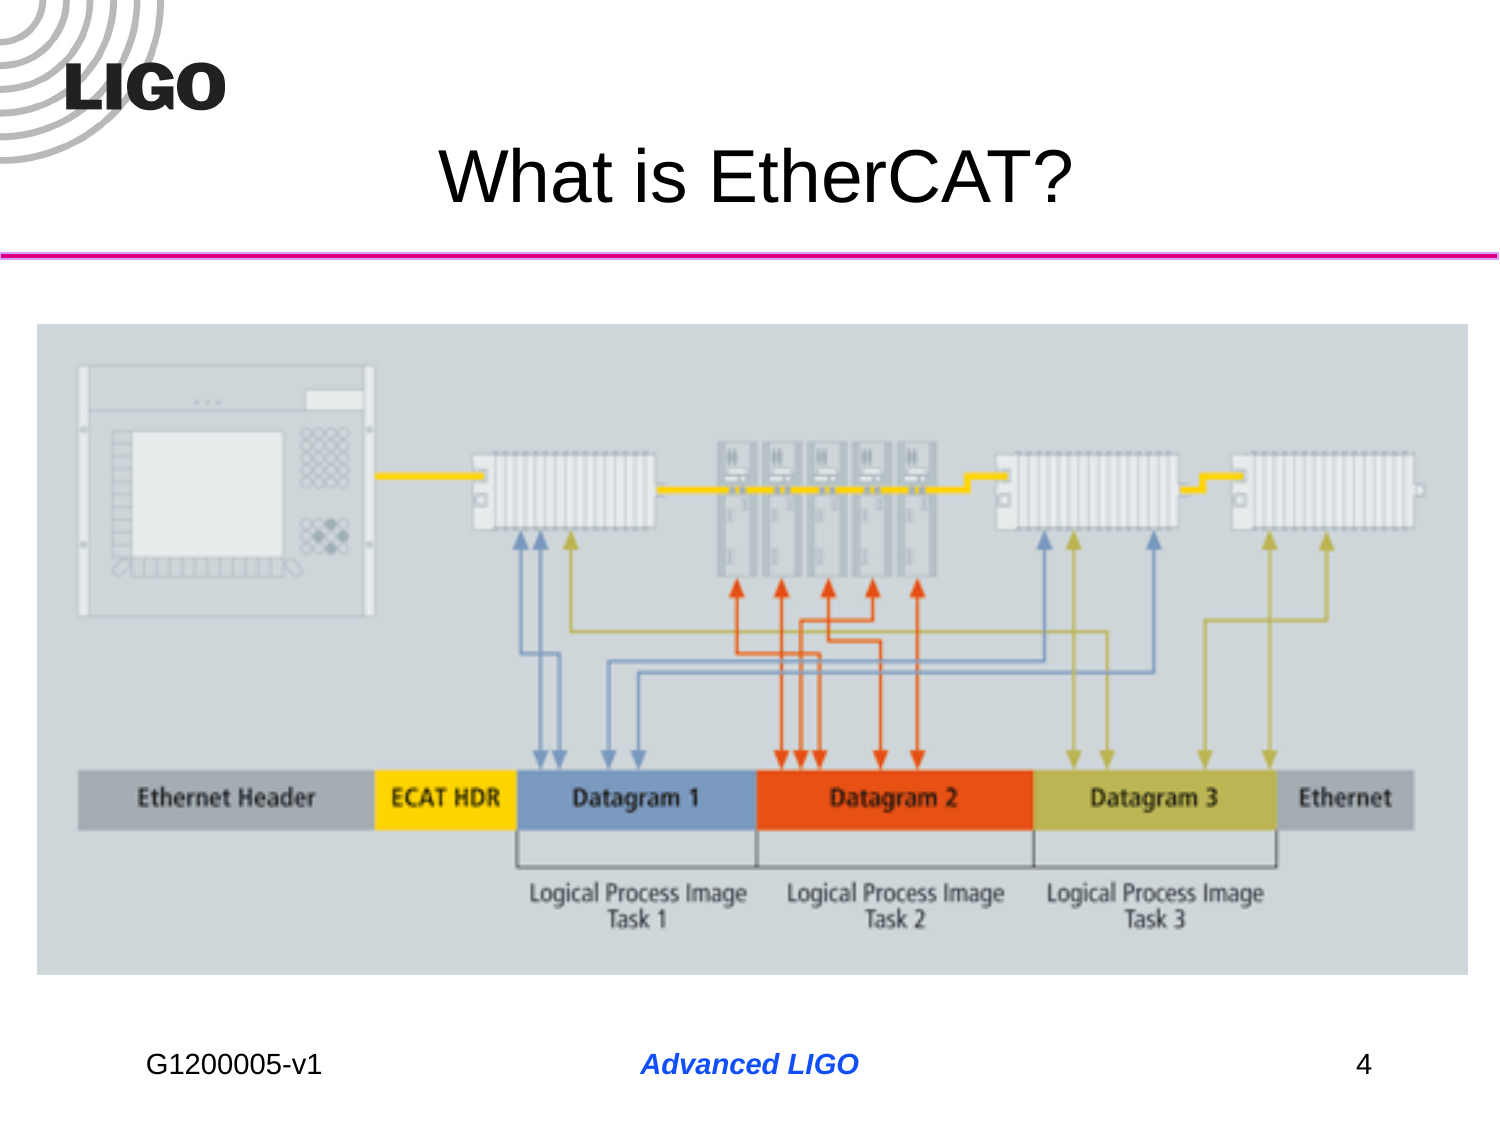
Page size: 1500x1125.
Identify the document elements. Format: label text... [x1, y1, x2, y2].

title What is EtherCAT? [262, 37, 1251, 226]
slide_number 4 [1074, 1024, 1388, 1101]
picture [0, 0, 225, 164]
picture [37, 324, 1468, 976]
footer Advanced LIGO [512, 1024, 988, 1101]
